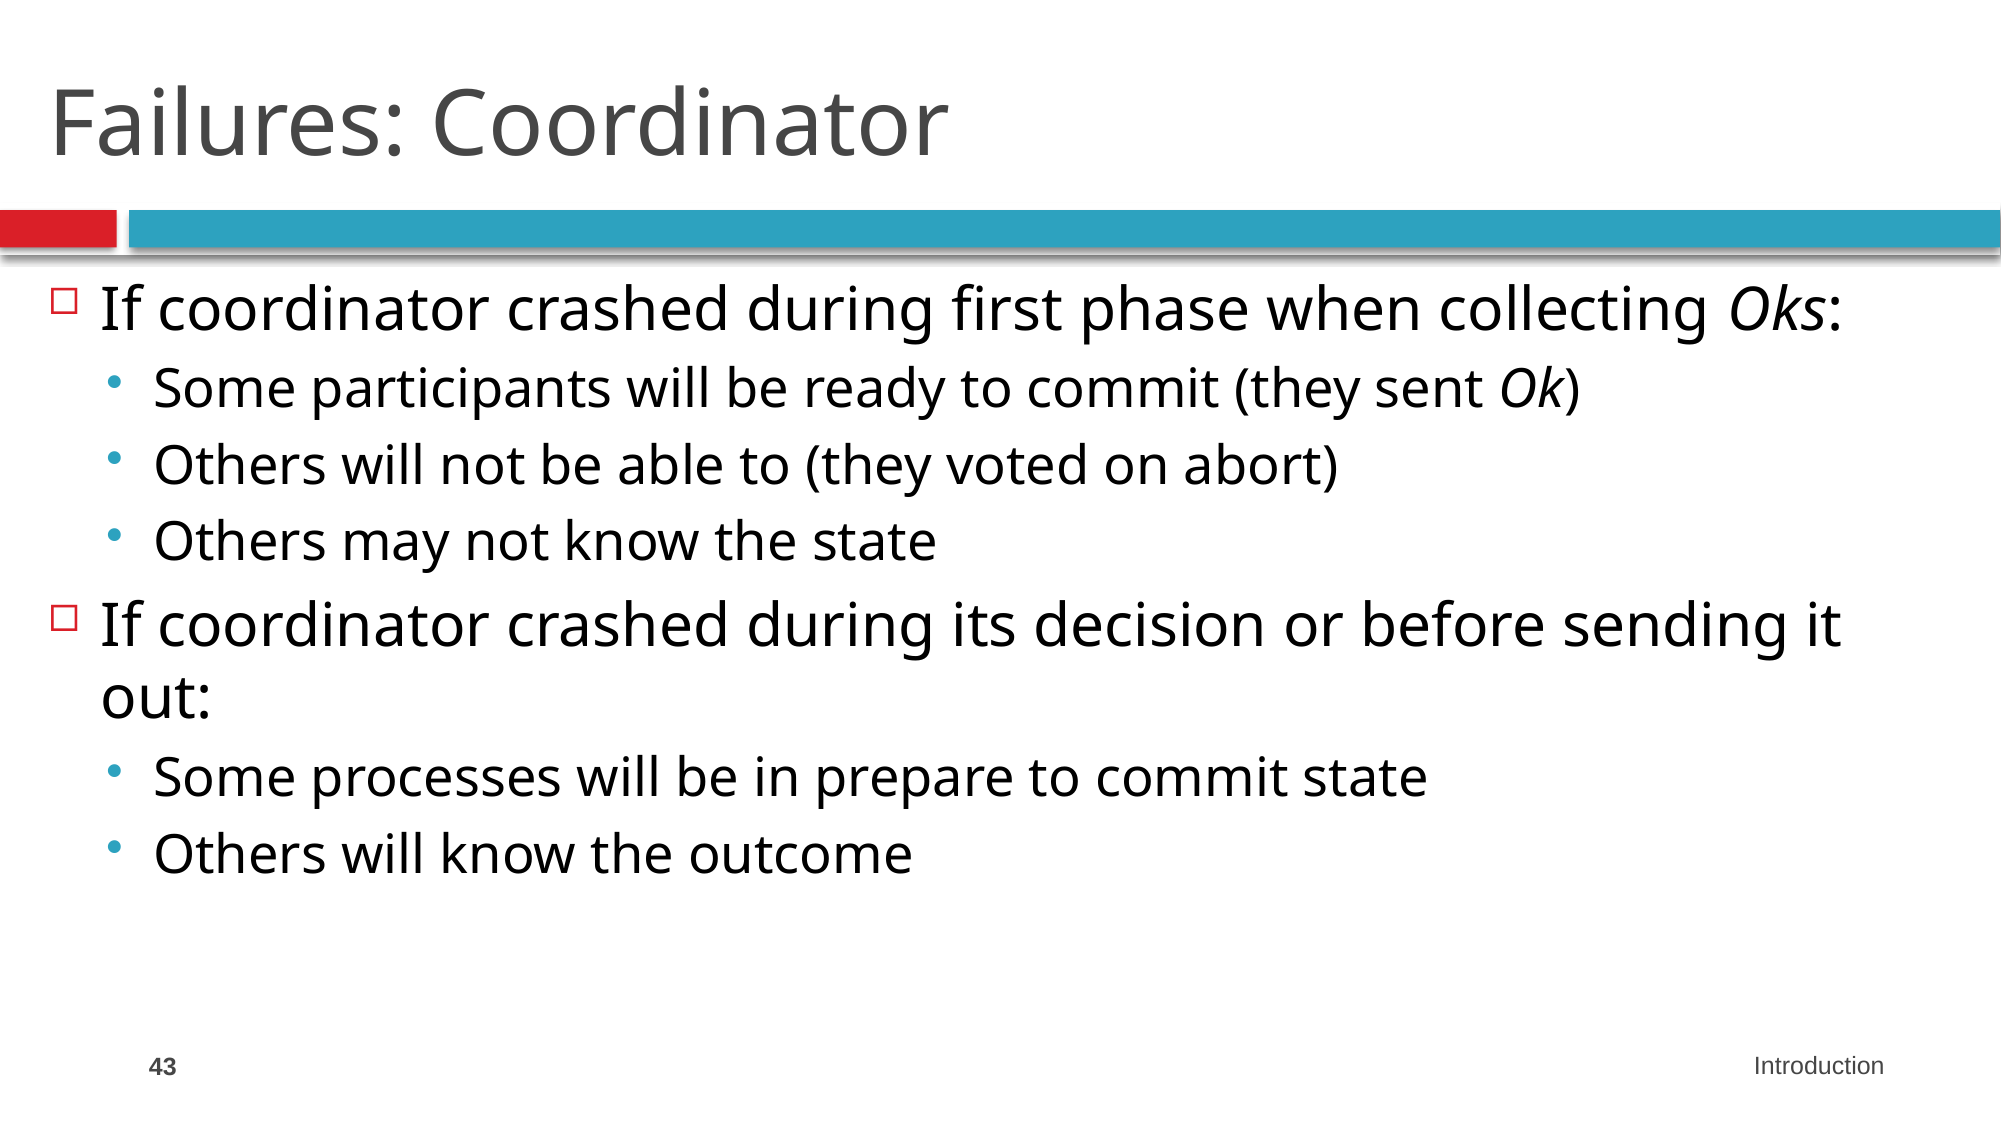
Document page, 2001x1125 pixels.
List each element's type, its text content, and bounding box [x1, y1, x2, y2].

slide_number 43 [134, 1042, 568, 1103]
title Failures: Coordinator [33, 37, 1967, 200]
footer Introduction [1133, 1042, 1900, 1103]
list If coordinator crashed during first phase when collecting Oks: Some participants will be ready to commit (they sent Ok) Others will not be able to (they voted on abort) Others may not know the state If coordinator crashed during its decision or before sending it out: Some processes will be in prepare to commit state Others will know the outcome [33, 262, 1967, 1100]
